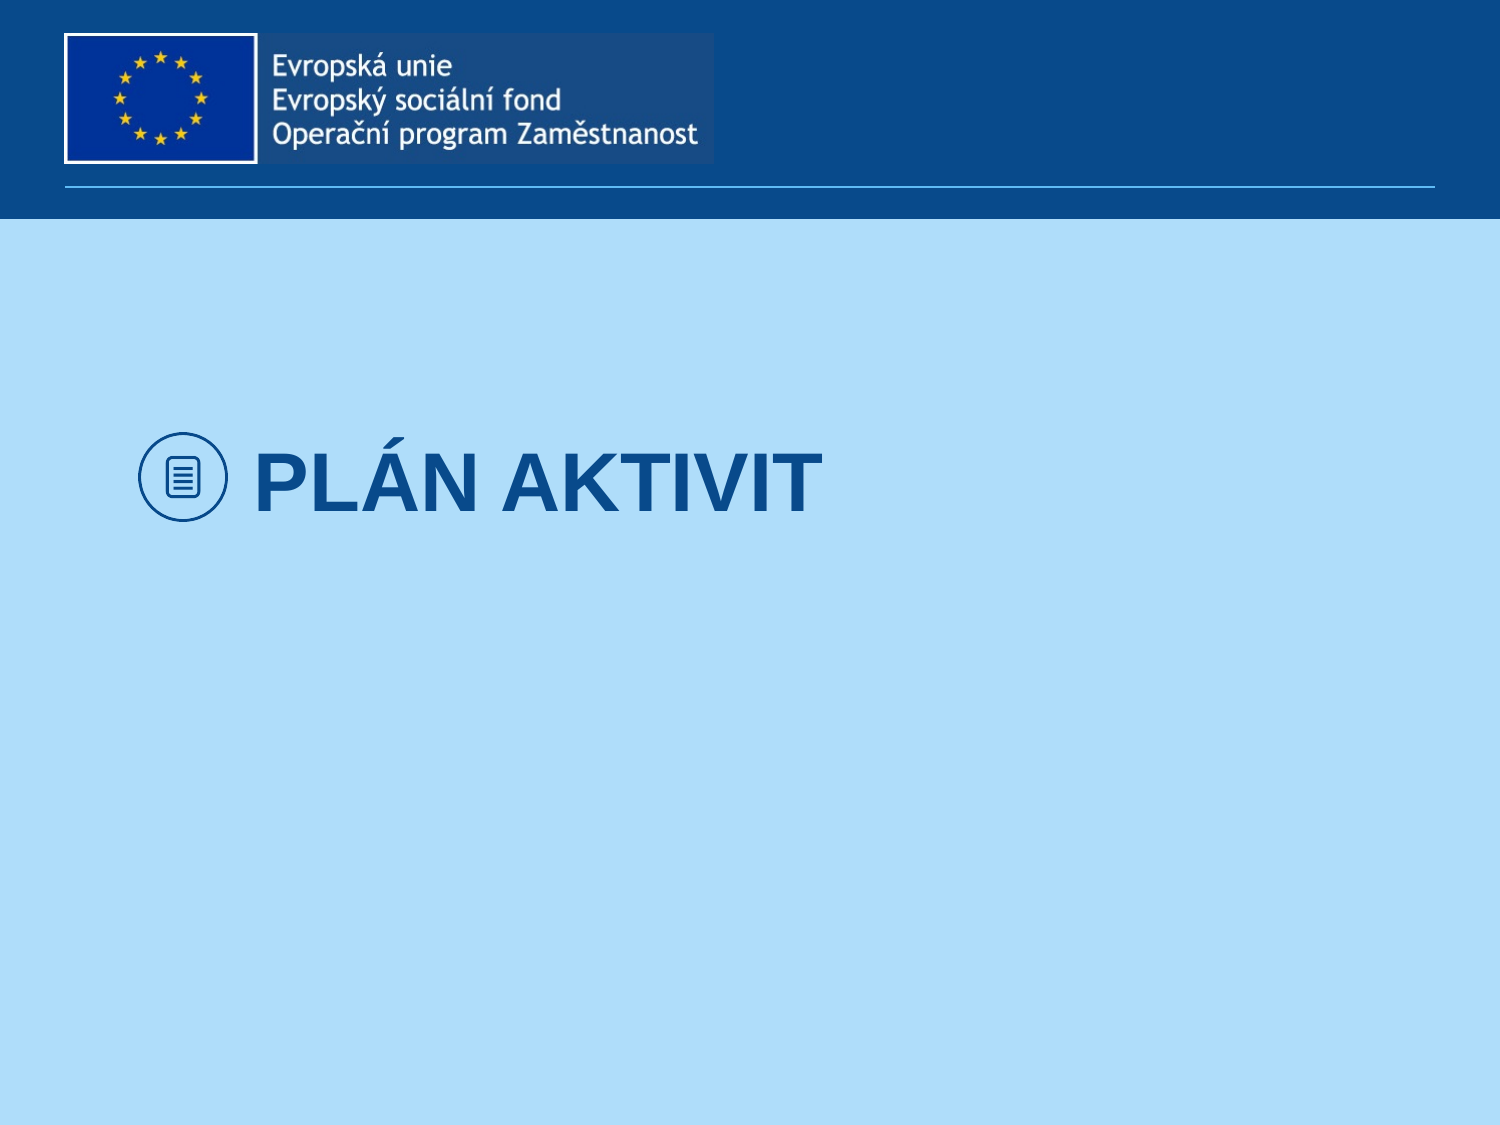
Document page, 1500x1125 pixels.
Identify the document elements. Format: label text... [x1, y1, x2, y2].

picture [138, 432, 228, 522]
picture [64, 33, 714, 164]
title plán aktivit [248, 428, 1441, 629]
